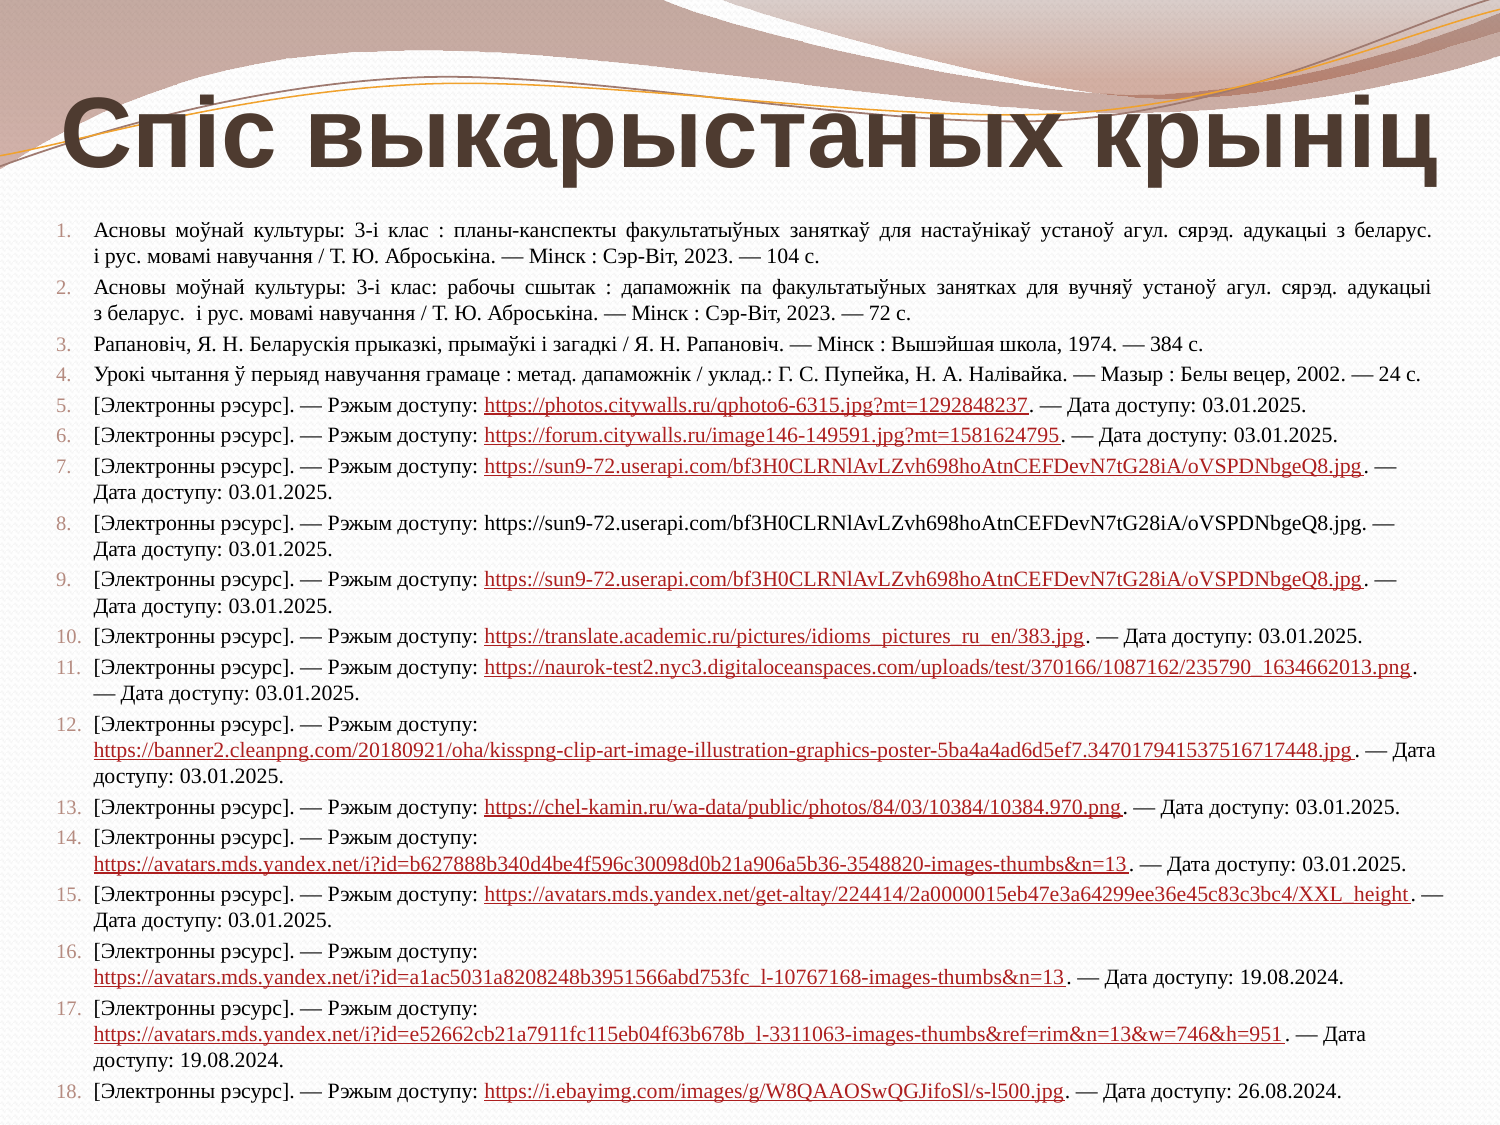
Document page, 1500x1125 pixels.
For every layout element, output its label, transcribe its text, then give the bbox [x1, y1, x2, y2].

title Спіс выкарыстаных крыніц [0, 93, 1500, 188]
list Асновы моўнай культуры: 3-і клас : планы-канспекты факультатыўных заняткаў для настаўнікаў устаноў агул. сярэд. адукацыі з беларус. і рус. мовамі навучання / Т. Ю. Аброськіна. — Мінск : Сэр-Віт, 2023. — 104 с. Асновы моўнай культуры: 3-і клас: рабочы сшытак : дапаможнік па факультатыўных занятках для вучняў устаноў агул. сярэд. адукацыі з беларус. і рус. мовамі навучання / Т. Ю. Аброськіна. — Мінск : Сэр-Віт, 2023. — 72 с. Рапановіч, Я. Н. Беларускія прыказкі, прымаўкі і загадкі / Я. Н. Рапановіч. — Мінск : Вышэйшая школа, 1974. — 384 с. Урокі чытання ў перыяд навучання грамаце : метад. дапаможнік / уклад.: Г. С. Пупейка, Н. А. Налівайка. — Мазыр : Белы вецер, 2002. — 24 с. [Электронны рэсурс]. — Рэжым доступу: https://photos.citywalls.ru/qphoto6-6315.jpg?mt=1292848237. — Дата доступу: 03.01.2025. [Электронны рэсурс]. — Рэжым доступу: https://forum.citywalls.ru/image146-149591.jpg?mt=1581624795. — Дата доступу: 03.01.2025. [Электронны рэсурс]. — Рэжым доступу: https://sun9-72.userapi.com/bf3H0CLRNlAvLZvh698hoAtnCEFDevN7tG28iA/oVSPDNbgeQ8.jpg. — Дата доступу: 03.01.2025. [Электронны рэсурс]. — Рэжым доступу: https://sun9-72.userapi.com/bf3H0CLRNlAvLZvh698hoAtnCEFDevN7tG28iA/oVSPDNbgeQ8.jpg. — Дата доступу: 03.01.2025. [Электронны рэсурс]. — Рэжым доступу: https://sun9-72.userapi.com/bf3H0CLRNlAvLZvh698hoAtnCEFDevN7tG28iA/oVSPDNbgeQ8.jpg. — Дата доступу: 03.01.2025. [Электронны рэсурс]. — Рэжым доступу: https://translate.academic.ru/pictures/idioms_pictures_ru_en/383.jpg. — Дата доступу: 03.01.2025. [Электронны рэсурс]. — Рэжым доступу: https://naurok-test2.nyc3.digitaloceanspaces.com/uploads/test/370166/1087162/235790_1634662013.png. — Дата доступу: 03.01.2025. [Электронны рэсурс]. — Рэжым доступу: https://banner2.cleanpng.com/20180921/oha/kisspng-clip-art-image-illustration-graphics-poster-5ba4a4ad6d5ef7.347017941537516717448.jpg. — Дата доступу: 03.01.2025. [Электронны рэсурс]. — Рэжым доступу: https://chel-kamin.ru/wa-data/public/photos/84/03/10384/10384.970.png. — Дата доступу: 03.01.2025. [Электронны рэсурс]. — Рэжым доступу: https://avatars.mds.yandex.net/i?id=b627888b340d4be4f596c30098d0b21a906a5b36-3548820-images-thumbs&n=13. — Дата доступу: 03.01.2025. [Электронны рэсурс]. — Рэжым доступу: https://avatars.mds.yandex.net/get-altay/224414/2a0000015eb47e3a64299ee36e45c83c3bc4/XXL_height. — Дата доступу: 03.01.2025. [Электронны рэсурс]. — Рэжым доступу: https://avatars.mds.yandex.net/i?id=a1ac5031a8208248b3951566abd753fc_l-10767168-images-thumbs&n=13. — Дата доступу: 19.08.2024. [Электронны рэсурс]. — Рэжым доступу: https://avatars.mds.yandex.net/i?id=e52662cb21a7911fc115eb04f63b678b_l-3311063-images-thumbs&ref=rim&n=13&w=746&h=951. — Дата доступу: 19.08.2024. [Электронны рэсурс]. — Рэжым доступу: https://i.ebayimg.com/images/g/W8QAAOSwQGJifoSl/s-l500.jpg. — Дата доступу: 26.08.2024. [41, 208, 1459, 1099]
